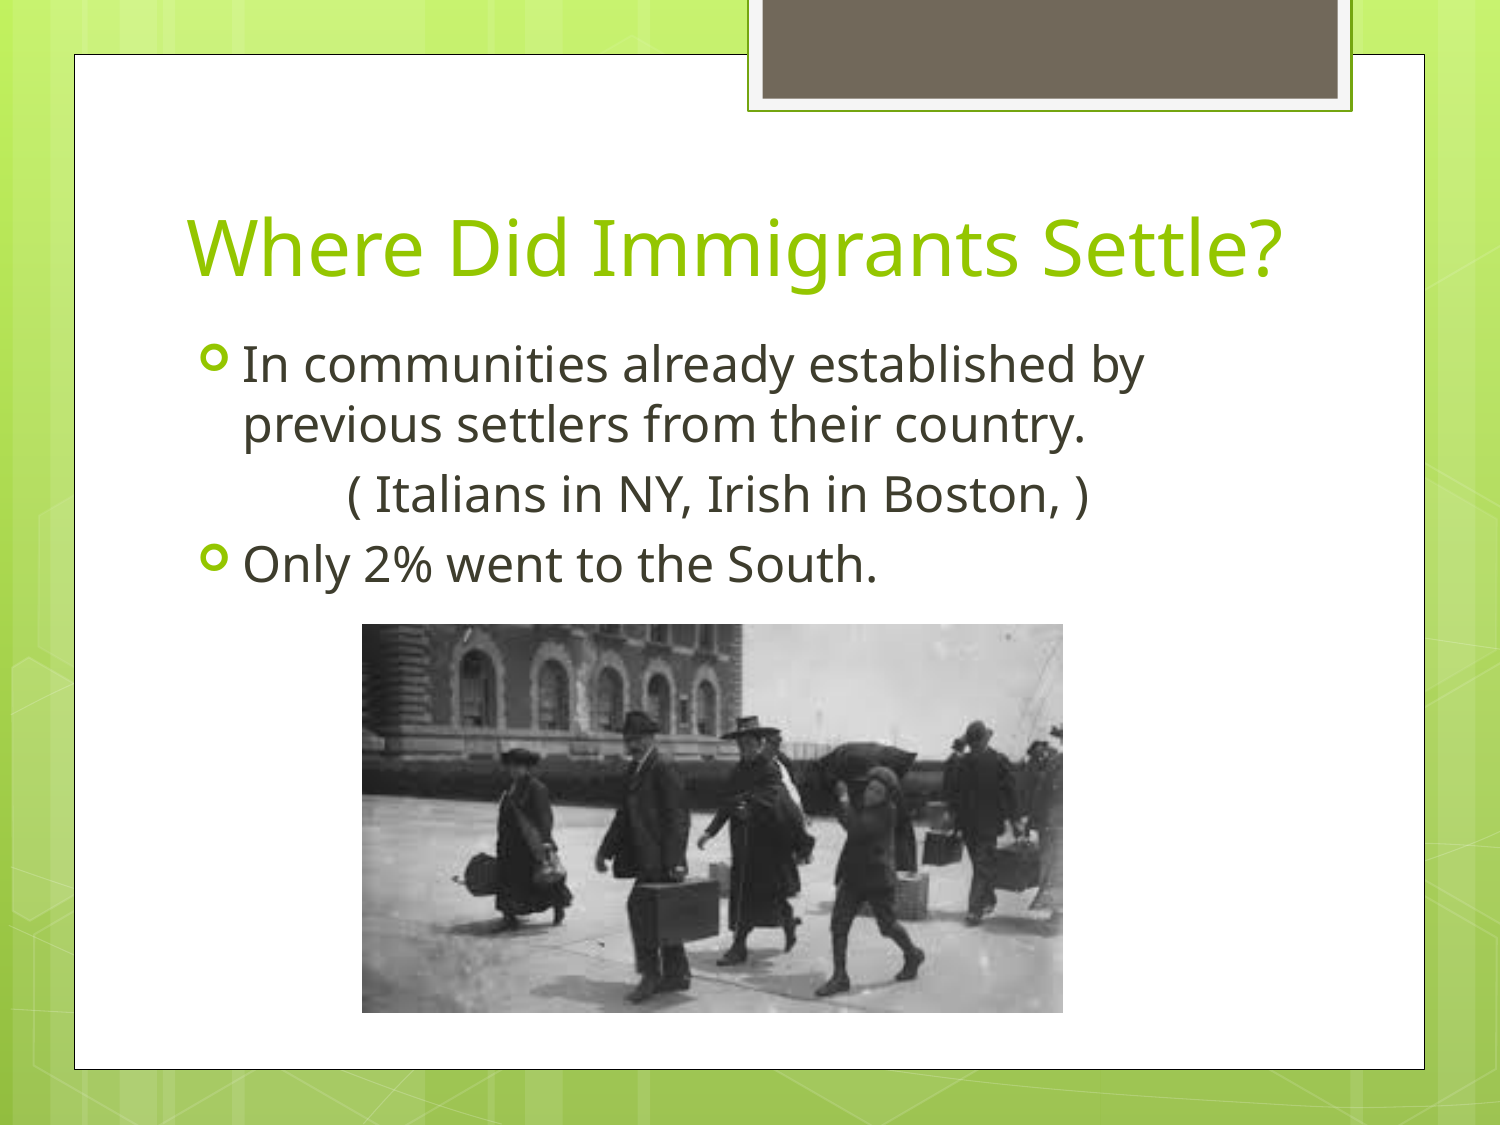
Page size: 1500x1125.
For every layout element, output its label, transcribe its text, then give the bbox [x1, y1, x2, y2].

list In communities already established by previous settlers from their country. ( Italians in NY, Irish in Boston, ) Only 2% went to the South. [171, 324, 1283, 788]
title Where Did Immigrants Settle? [171, 168, 1324, 300]
picture [362, 624, 1063, 1013]
